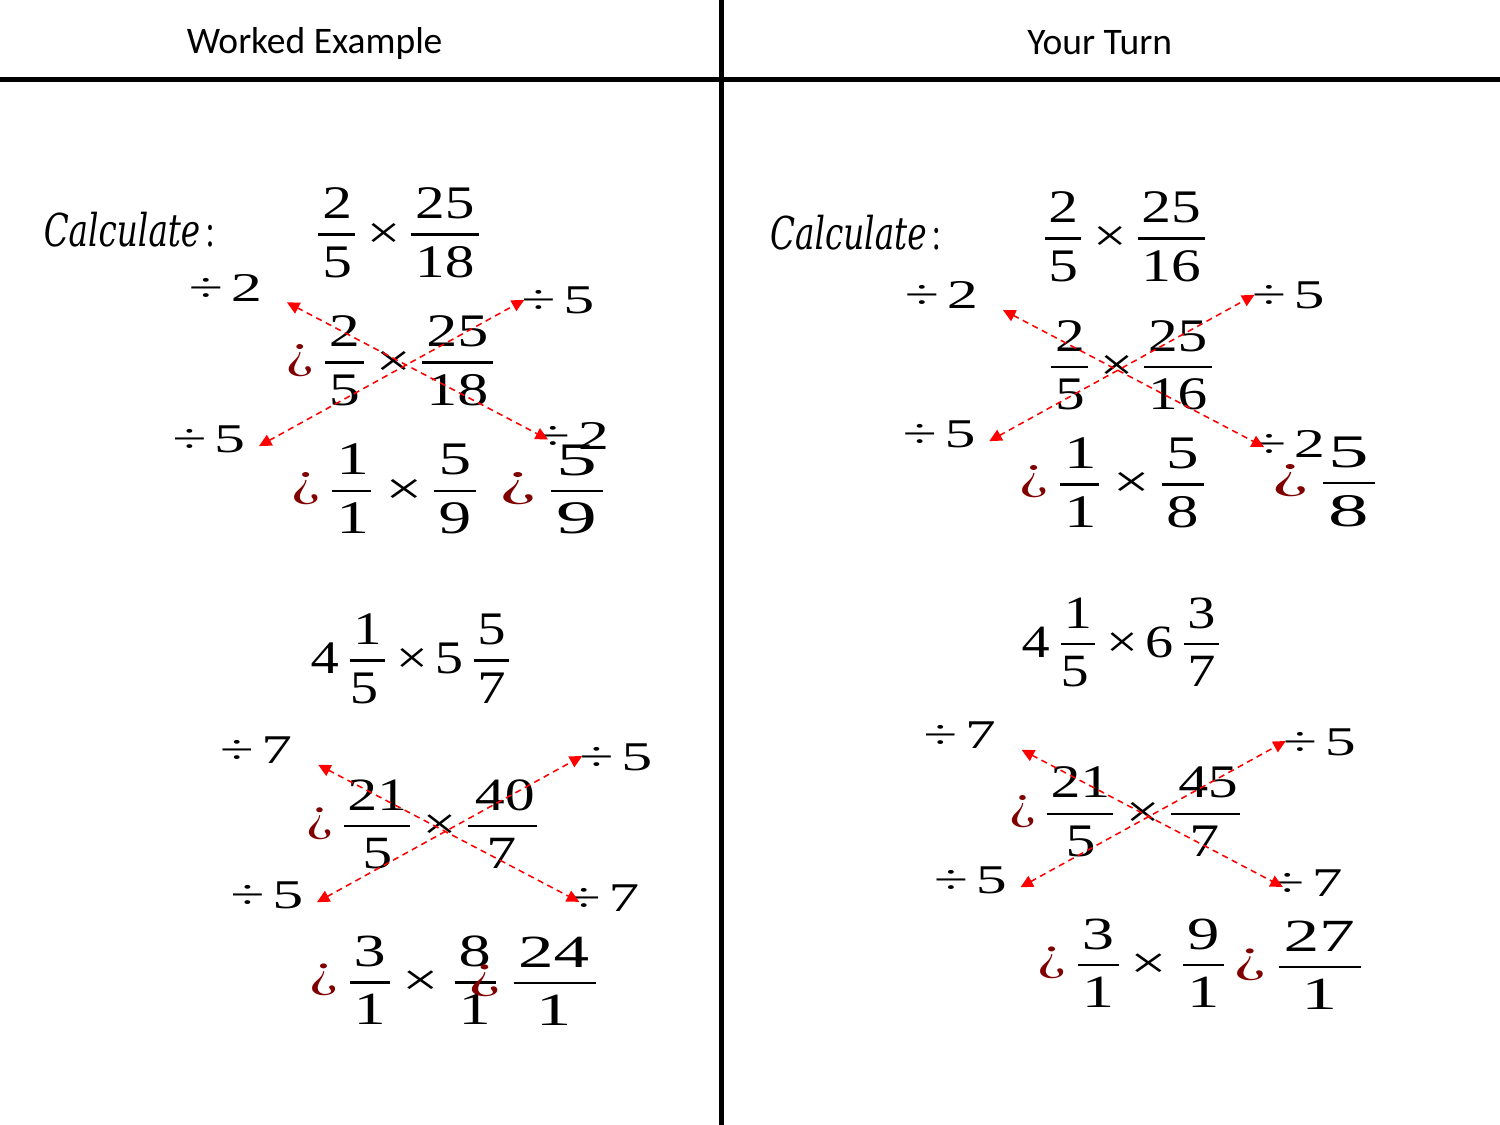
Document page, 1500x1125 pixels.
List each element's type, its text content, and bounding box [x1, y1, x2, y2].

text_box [219, 727, 641, 922]
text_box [922, 712, 1345, 907]
text_box Worked Example [169, 8, 460, 69]
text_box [229, 734, 654, 919]
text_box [43, 177, 483, 289]
text_box Your Turn [954, 9, 1245, 70]
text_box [171, 278, 596, 463]
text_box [903, 458, 1326, 467]
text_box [933, 719, 1357, 904]
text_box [187, 265, 610, 460]
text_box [769, 181, 1209, 293]
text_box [901, 273, 1326, 458]
